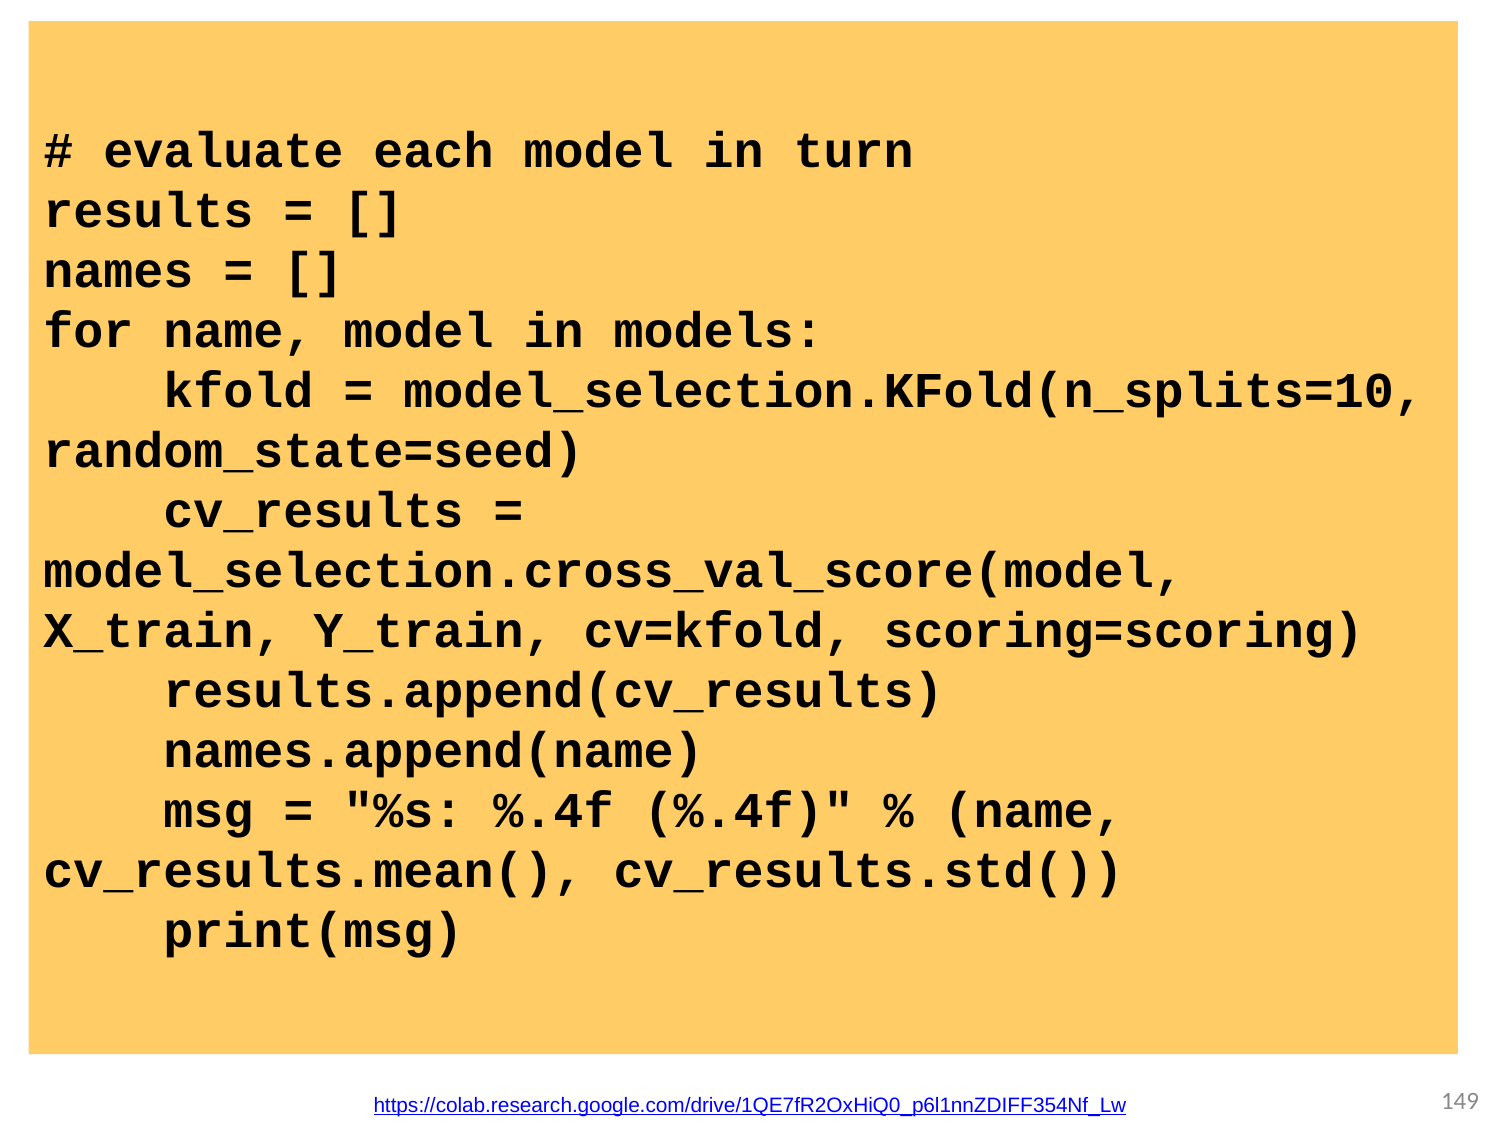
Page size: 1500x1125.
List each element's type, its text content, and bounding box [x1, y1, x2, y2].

text_box # evaluate each model in turn results = [] names = [] for name, model in models: kfold = model_selection.KFold(n_splits=10, random_state=seed) cv_results = model_selection.cross_val_score(model, X_train, Y_train, cv=kfold, scoring=scoring) results.append(cv_results) names.append(name) msg = "%s: %.4f (%.4f)" % (name, cv_results.mean(), cv_results.std()) print(msg) [28, 21, 1458, 1055]
text_box https://colab.research.google.com/drive/1QE7fR2OxHiQ0_p6l1nnZDIFF354Nf_Lw [74, 1084, 1425, 1125]
slide_number 149 [1144, 1069, 1495, 1125]
